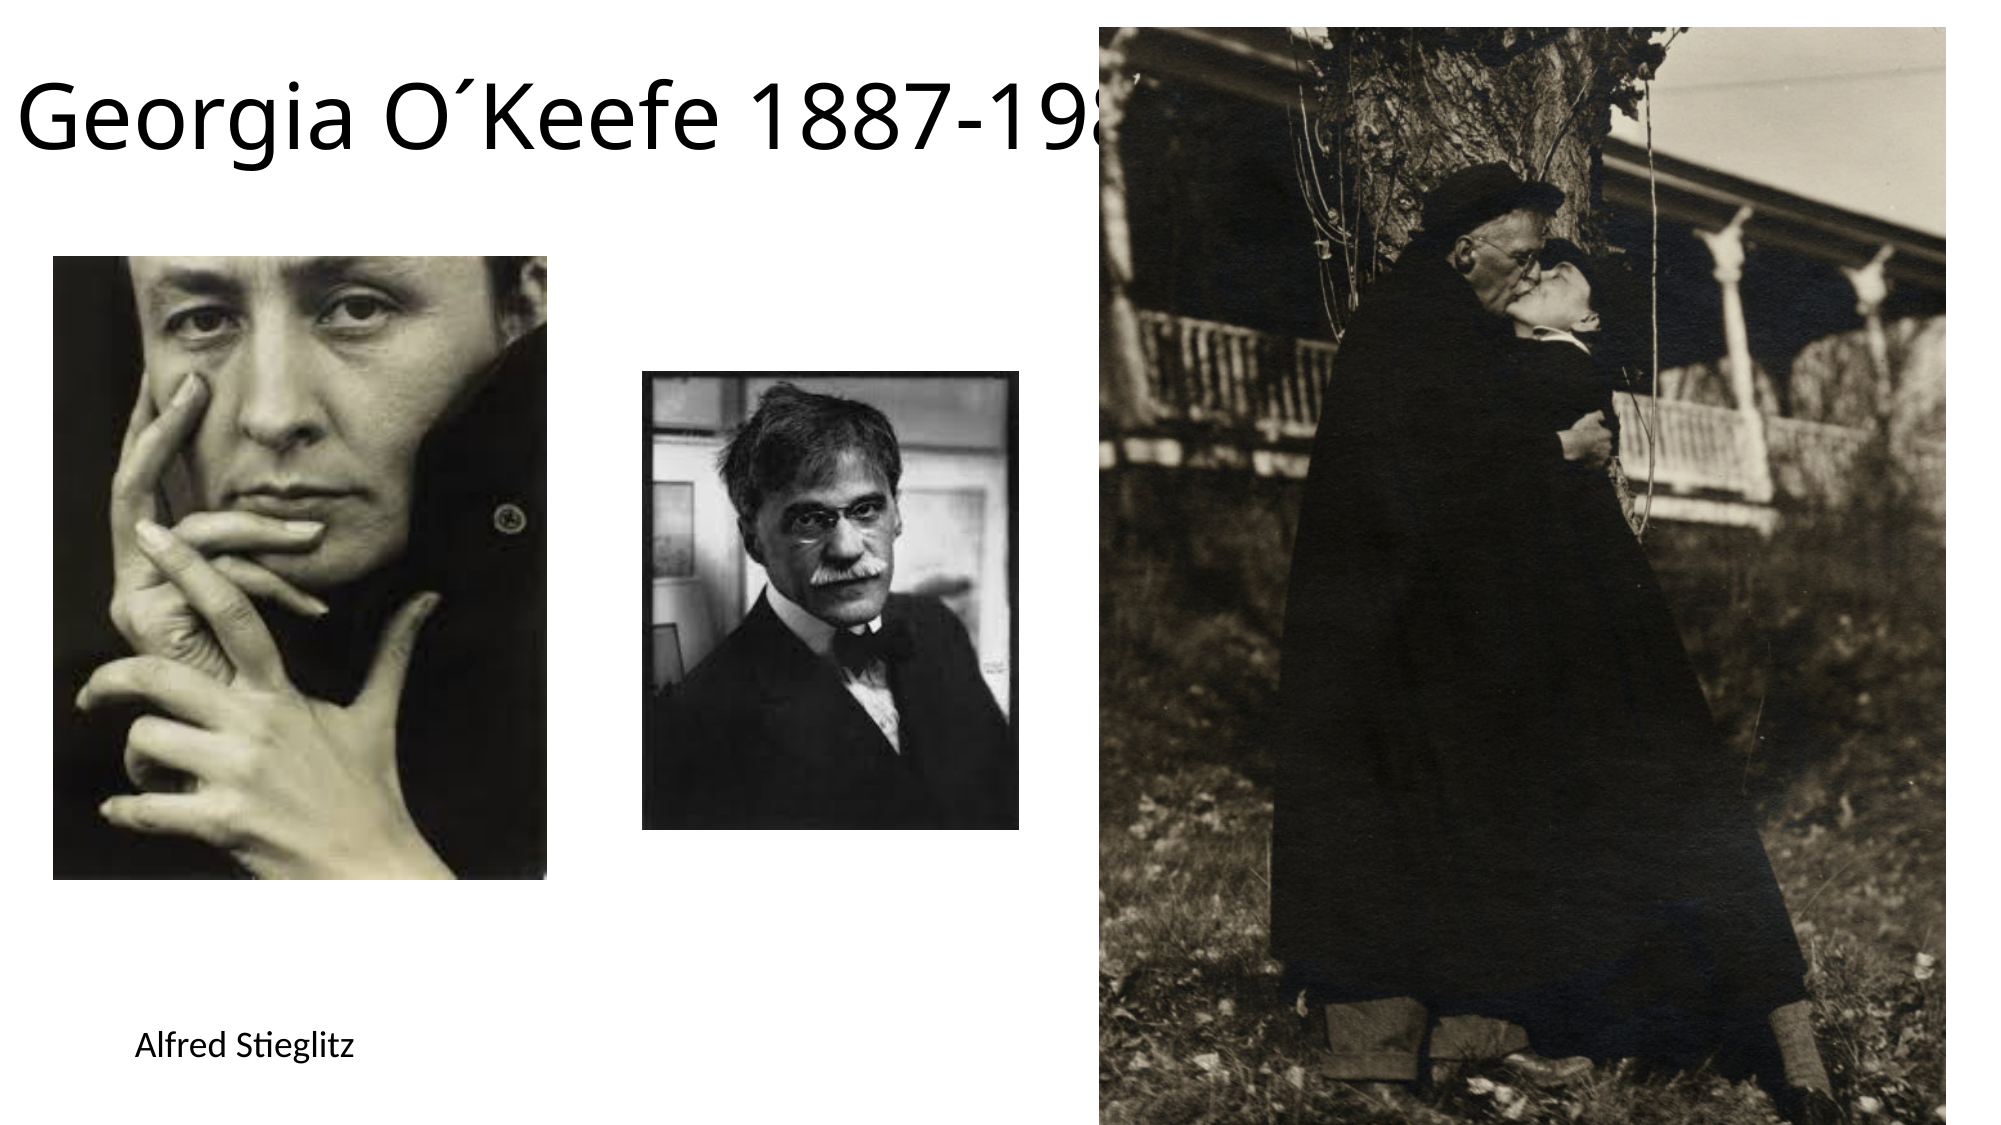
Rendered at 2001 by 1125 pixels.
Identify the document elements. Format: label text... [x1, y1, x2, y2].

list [642, 371, 1019, 830]
text_box Alfred Stieglitz [120, 1013, 1000, 1073]
title Georgia O´Keefe 1887-1986 [0, 59, 1098, 180]
picture [1098, 27, 1946, 1125]
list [53, 256, 547, 880]
